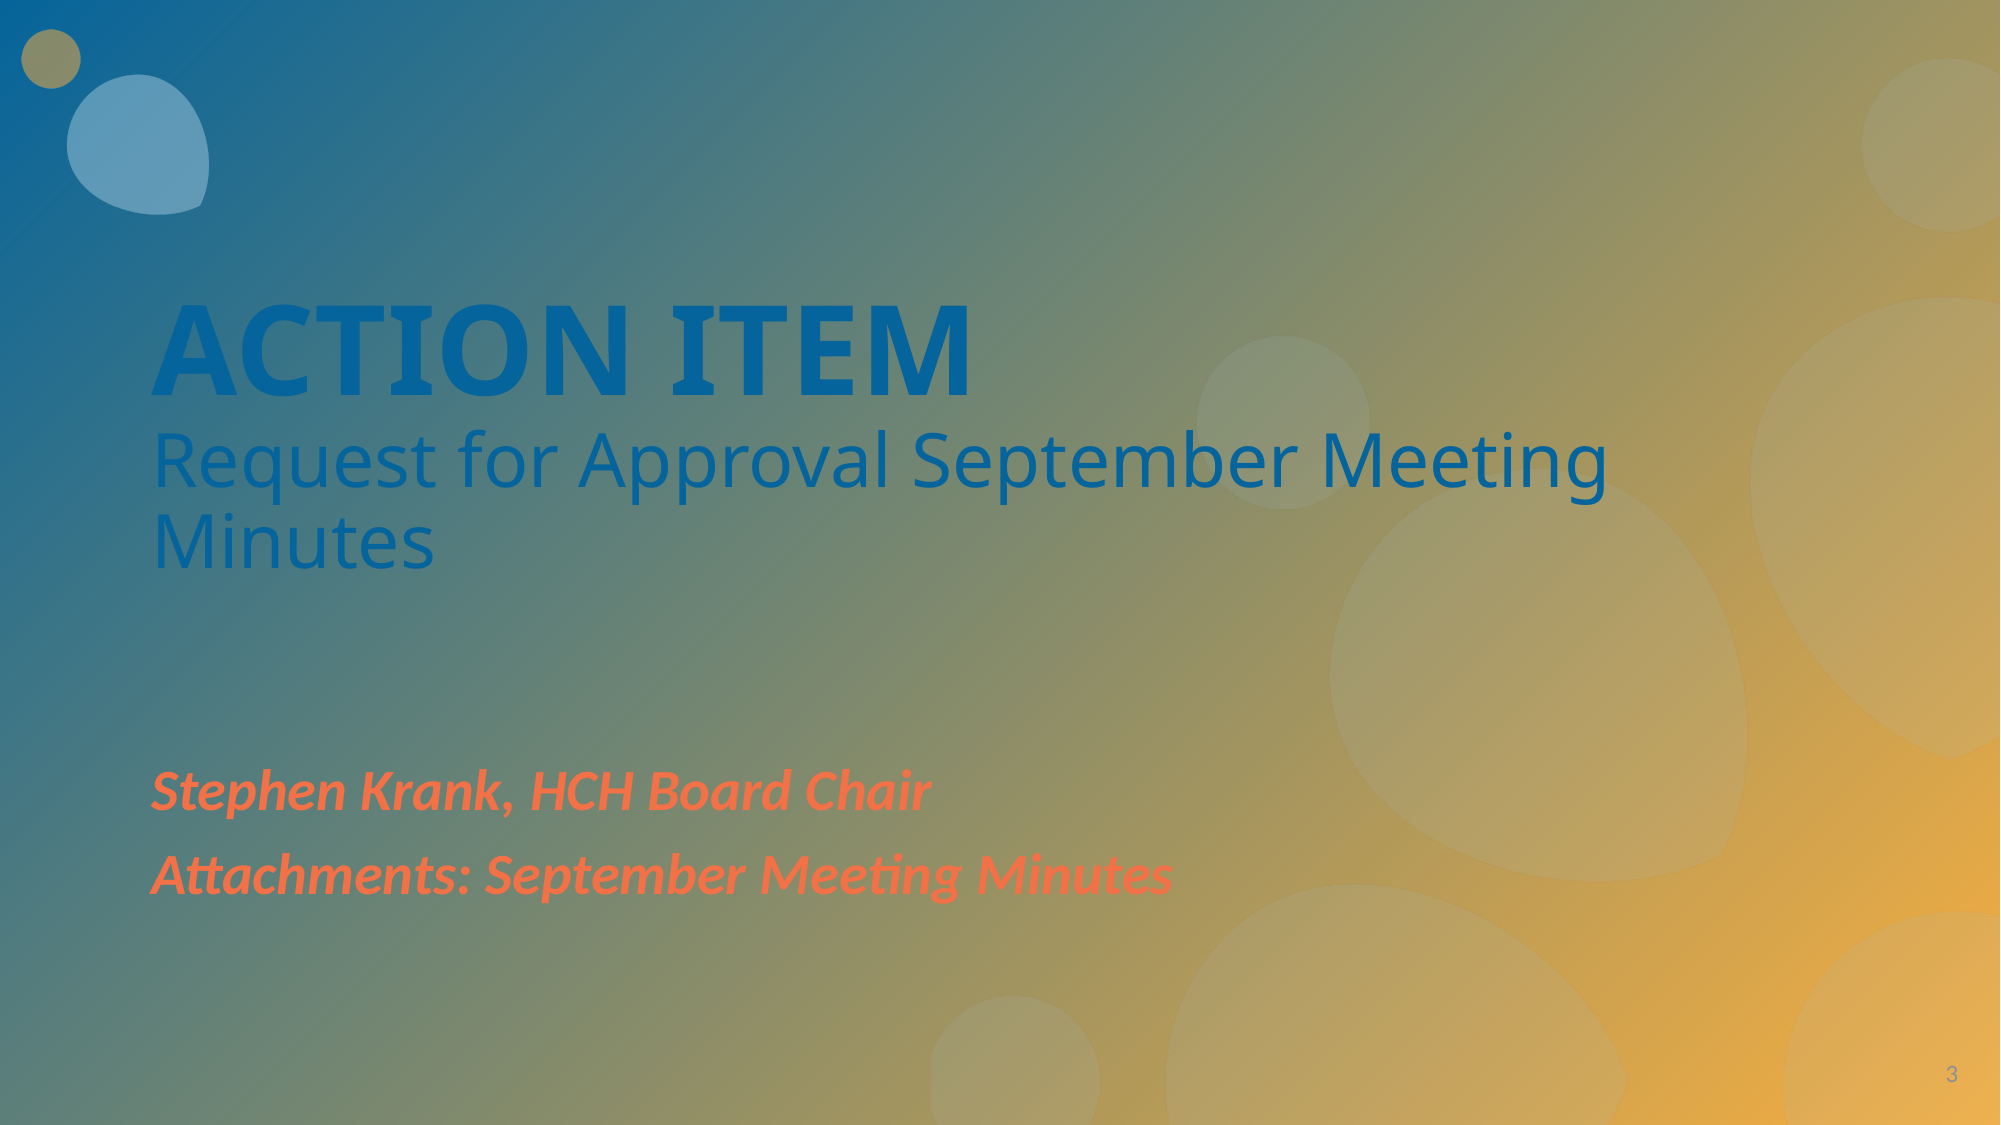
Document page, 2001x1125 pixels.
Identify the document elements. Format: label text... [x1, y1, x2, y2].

slide_number 3 [1412, 1042, 1974, 1103]
picture [21, 29, 209, 215]
text_box ACTION ITEM Request for Approval September Meeting Minutes [136, 280, 1862, 607]
text_box Stephen Krank, HCH Board Chair Attachments: September Meeting Minutes [136, 752, 1862, 999]
